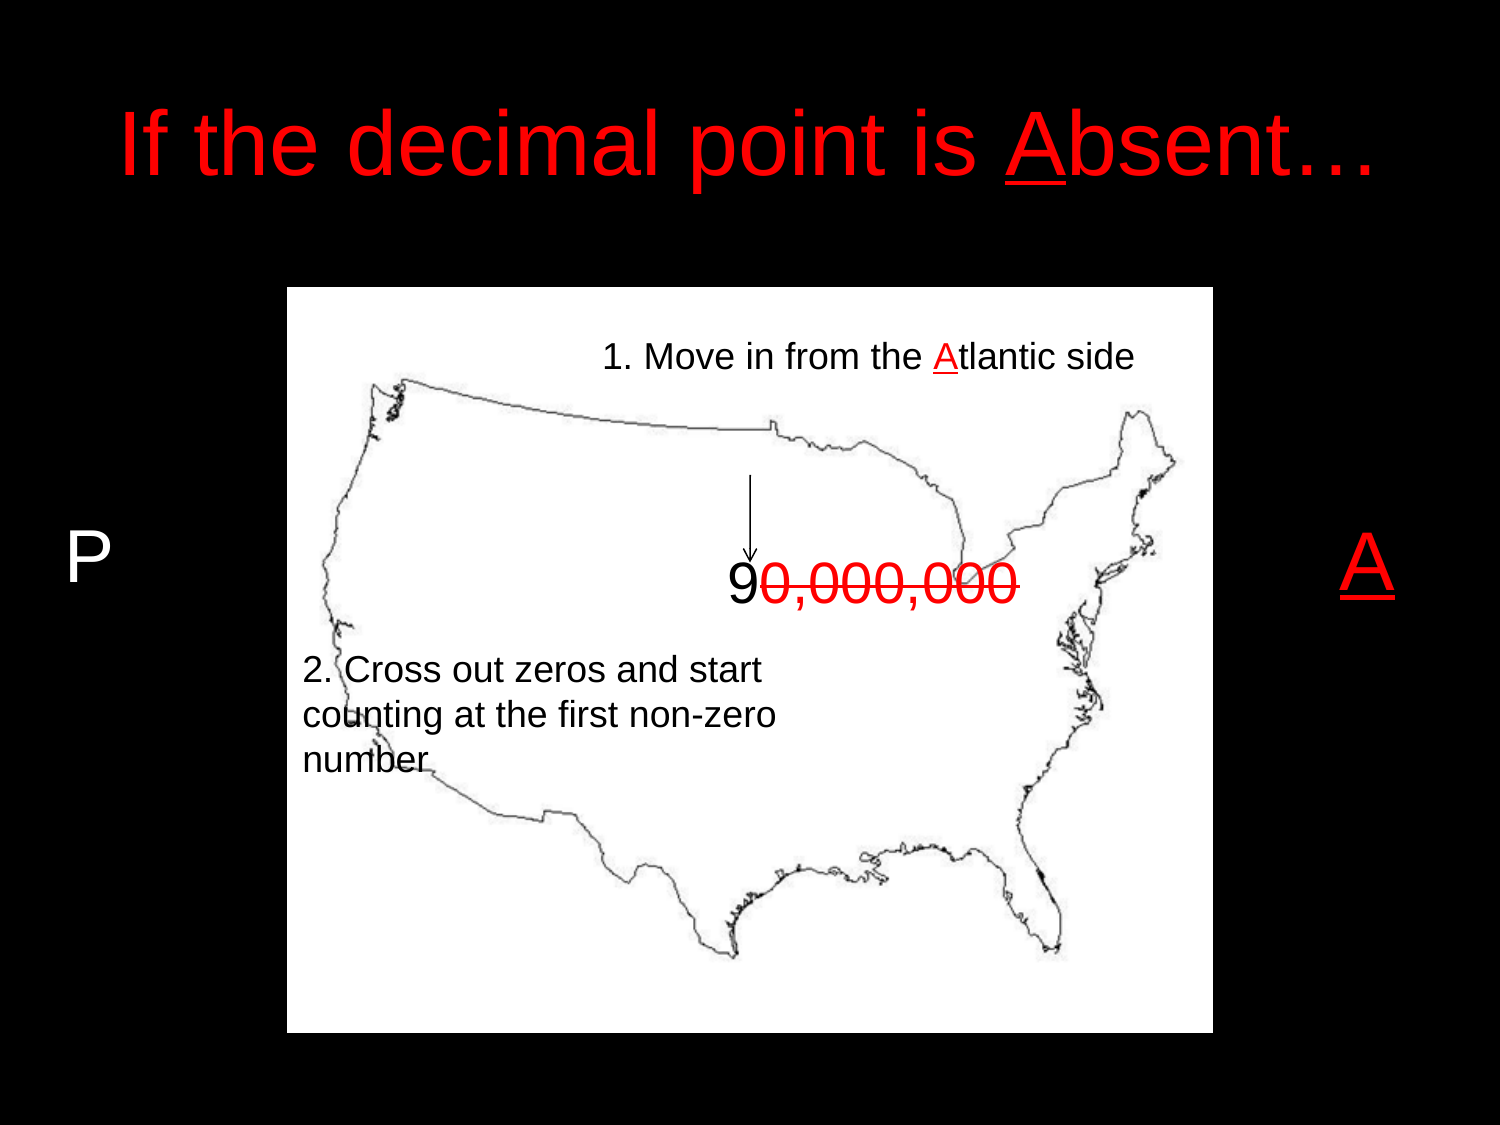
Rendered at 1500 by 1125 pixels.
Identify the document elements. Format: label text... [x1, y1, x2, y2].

text_box A [1325, 500, 1457, 615]
picture [287, 287, 1213, 1034]
text_box P [49, 499, 172, 605]
title If the decimal point is Absent… [74, 44, 1425, 233]
